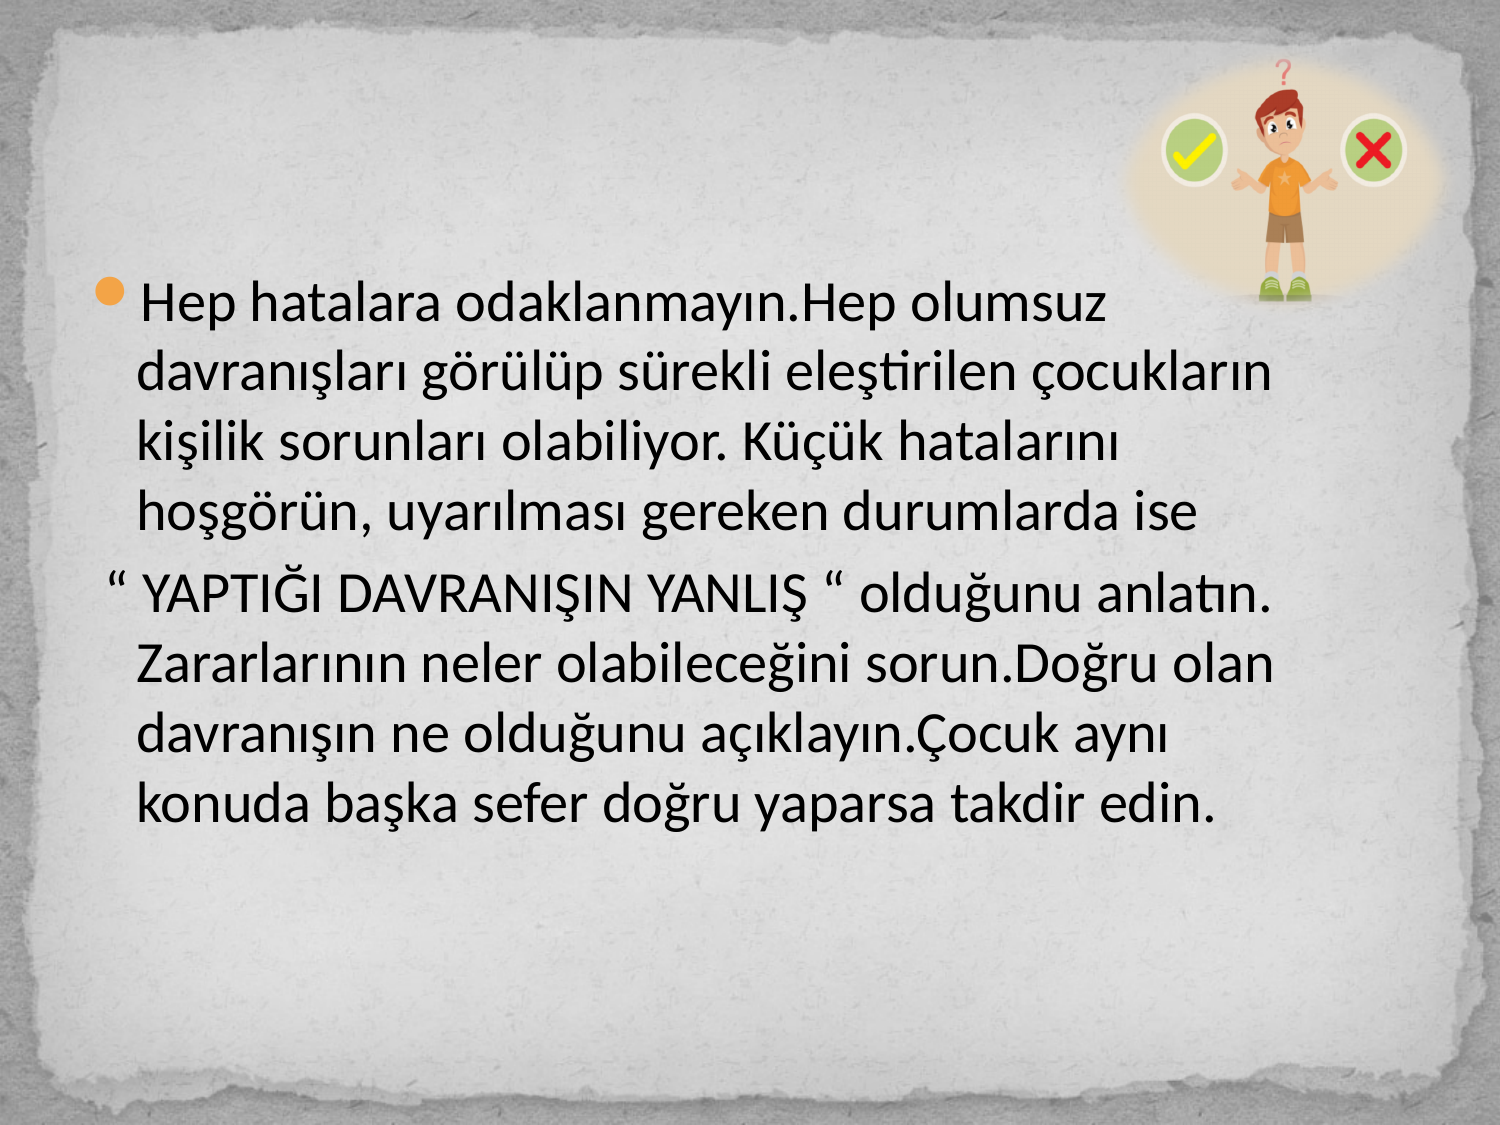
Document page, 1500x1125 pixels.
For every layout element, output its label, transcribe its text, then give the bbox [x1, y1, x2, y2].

picture [1107, 44, 1463, 320]
list Hep hatalara odaklanmayın.Hep olumsuz davranışları görülüp sürekli eleştirilen çocukların kişilik sorunları olabiliyor. Küçük hatalarını hoşgörün, uyarılması gereken durumlarda ise “ YAPTIĞI DAVRANIŞIN YANLIŞ “ olduğunu anlatın. Zararlarının neler olabileceğini sorun.Doğru olan davranışın ne olduğunu açıklayın.Çocuk aynı konuda başka sefer doğru yaparsa takdir edin. [76, 255, 1331, 1006]
